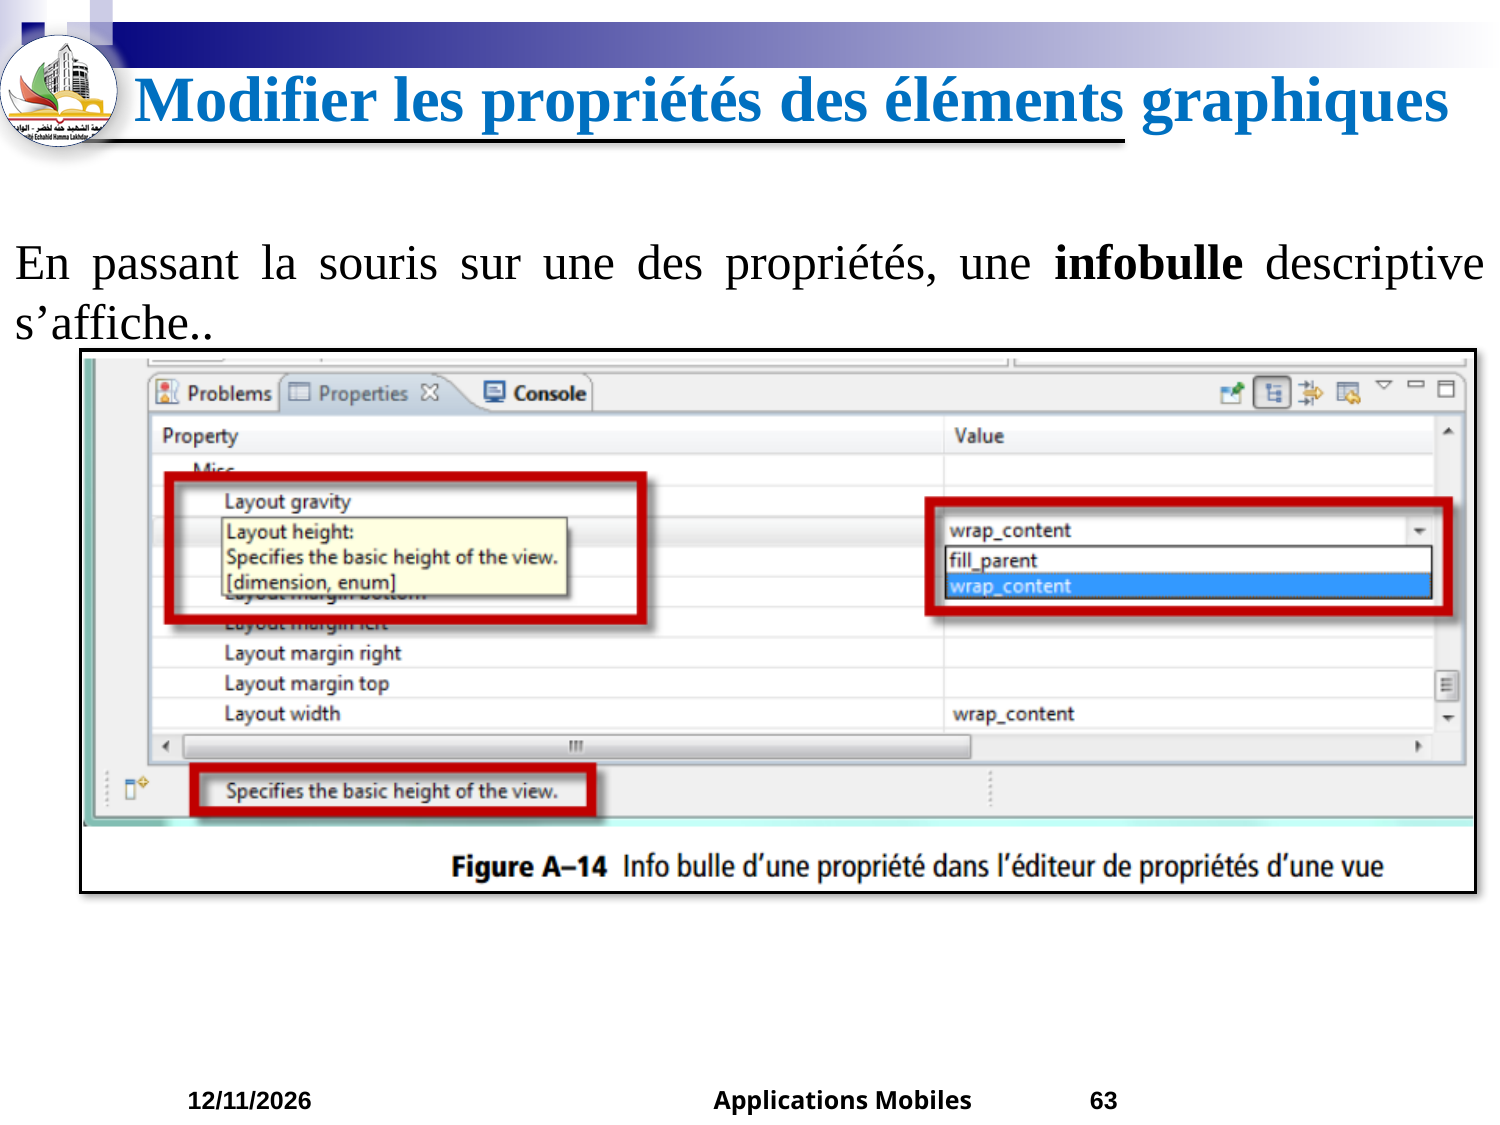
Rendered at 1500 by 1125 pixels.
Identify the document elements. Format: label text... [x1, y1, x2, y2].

picture [0, 34, 118, 147]
footer Applications Mobiles [512, 1043, 988, 1123]
title Modifier les propriétés des éléments graphiques [119, 18, 1500, 172]
picture [81, 351, 1475, 891]
slide_number 63 [1074, 1043, 1426, 1123]
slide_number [74, 1043, 426, 1123]
text_box En passant la souris sur une des propriétés, une infobulle descriptive s’affiche.. [0, 222, 1500, 358]
